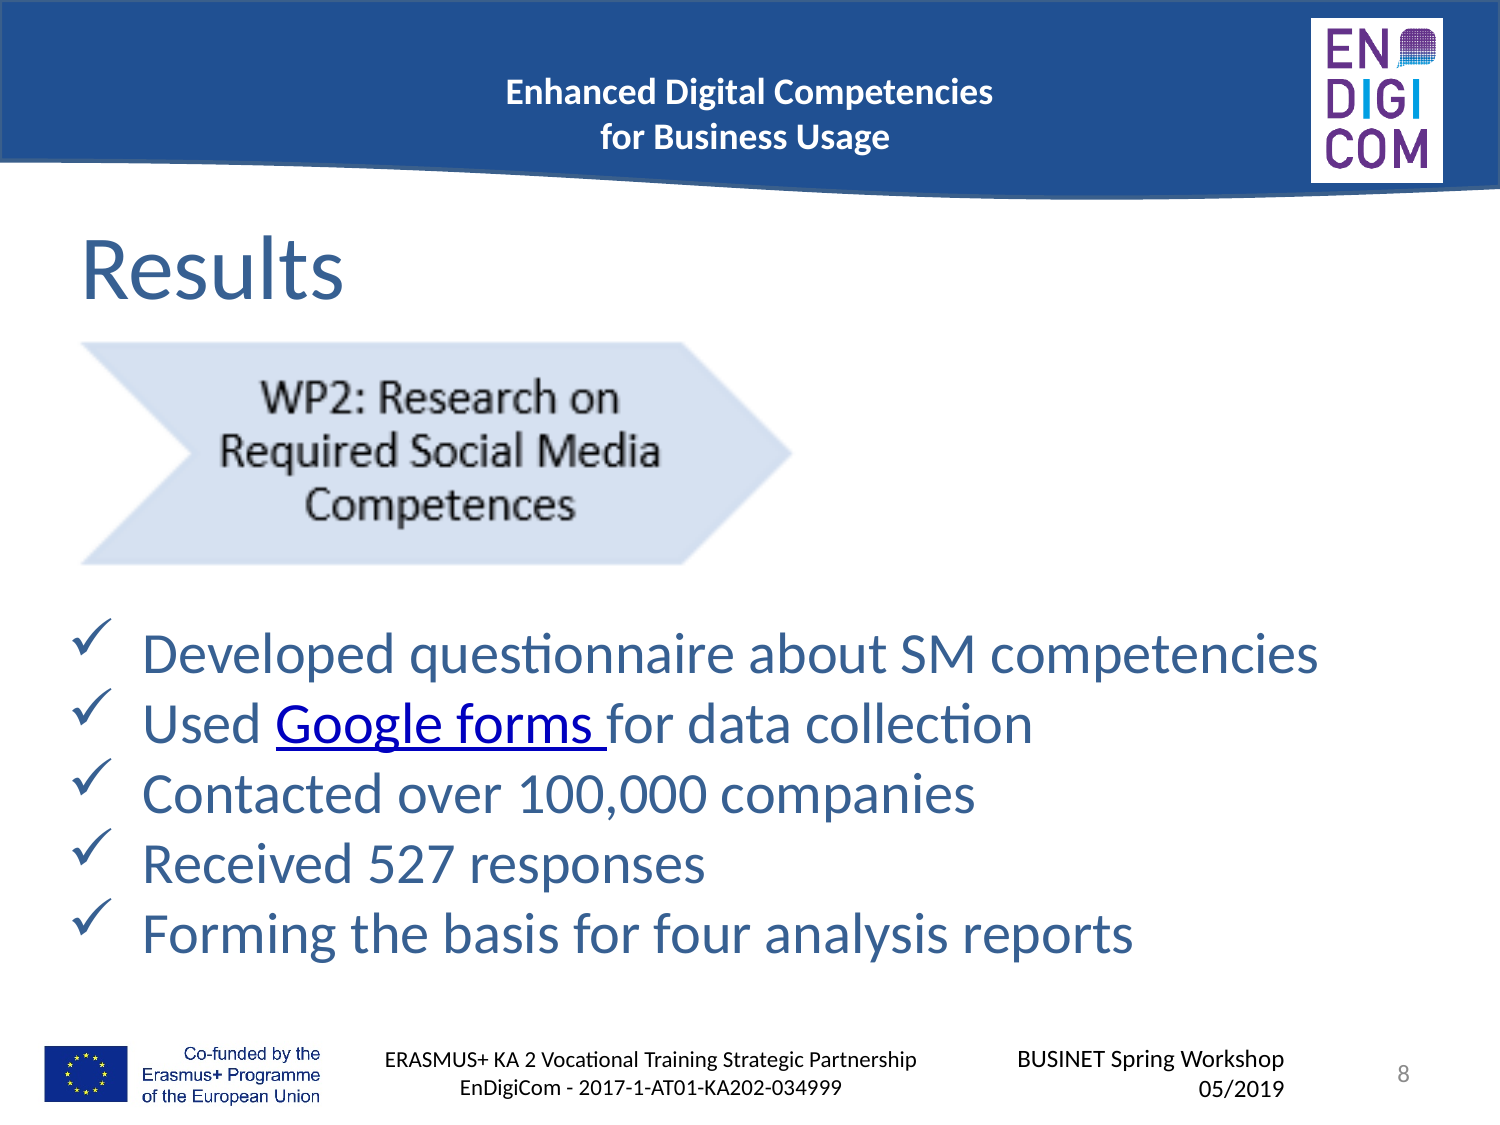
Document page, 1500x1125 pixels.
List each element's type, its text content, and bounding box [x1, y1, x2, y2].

slide_number BUSINET Spring Workshop 05/2019 [967, 1042, 1301, 1102]
text_box Developed questionnaire about SM competencies Used Google forms for data collection Contacted over 100,000 companies Received 527 responses Forming the basis for four analysis reports [53, 607, 1474, 972]
slide_number 8 [1328, 1042, 1425, 1103]
title Results [64, 197, 1289, 328]
picture [1311, 18, 1443, 183]
picture [17, 272, 831, 634]
picture [27, 1030, 334, 1118]
footer ERASMUS+ KA 2 Vocational Training Strategic Partnership EnDigiCom - 2017-1-AT01-KA202-034999 [358, 1042, 944, 1102]
